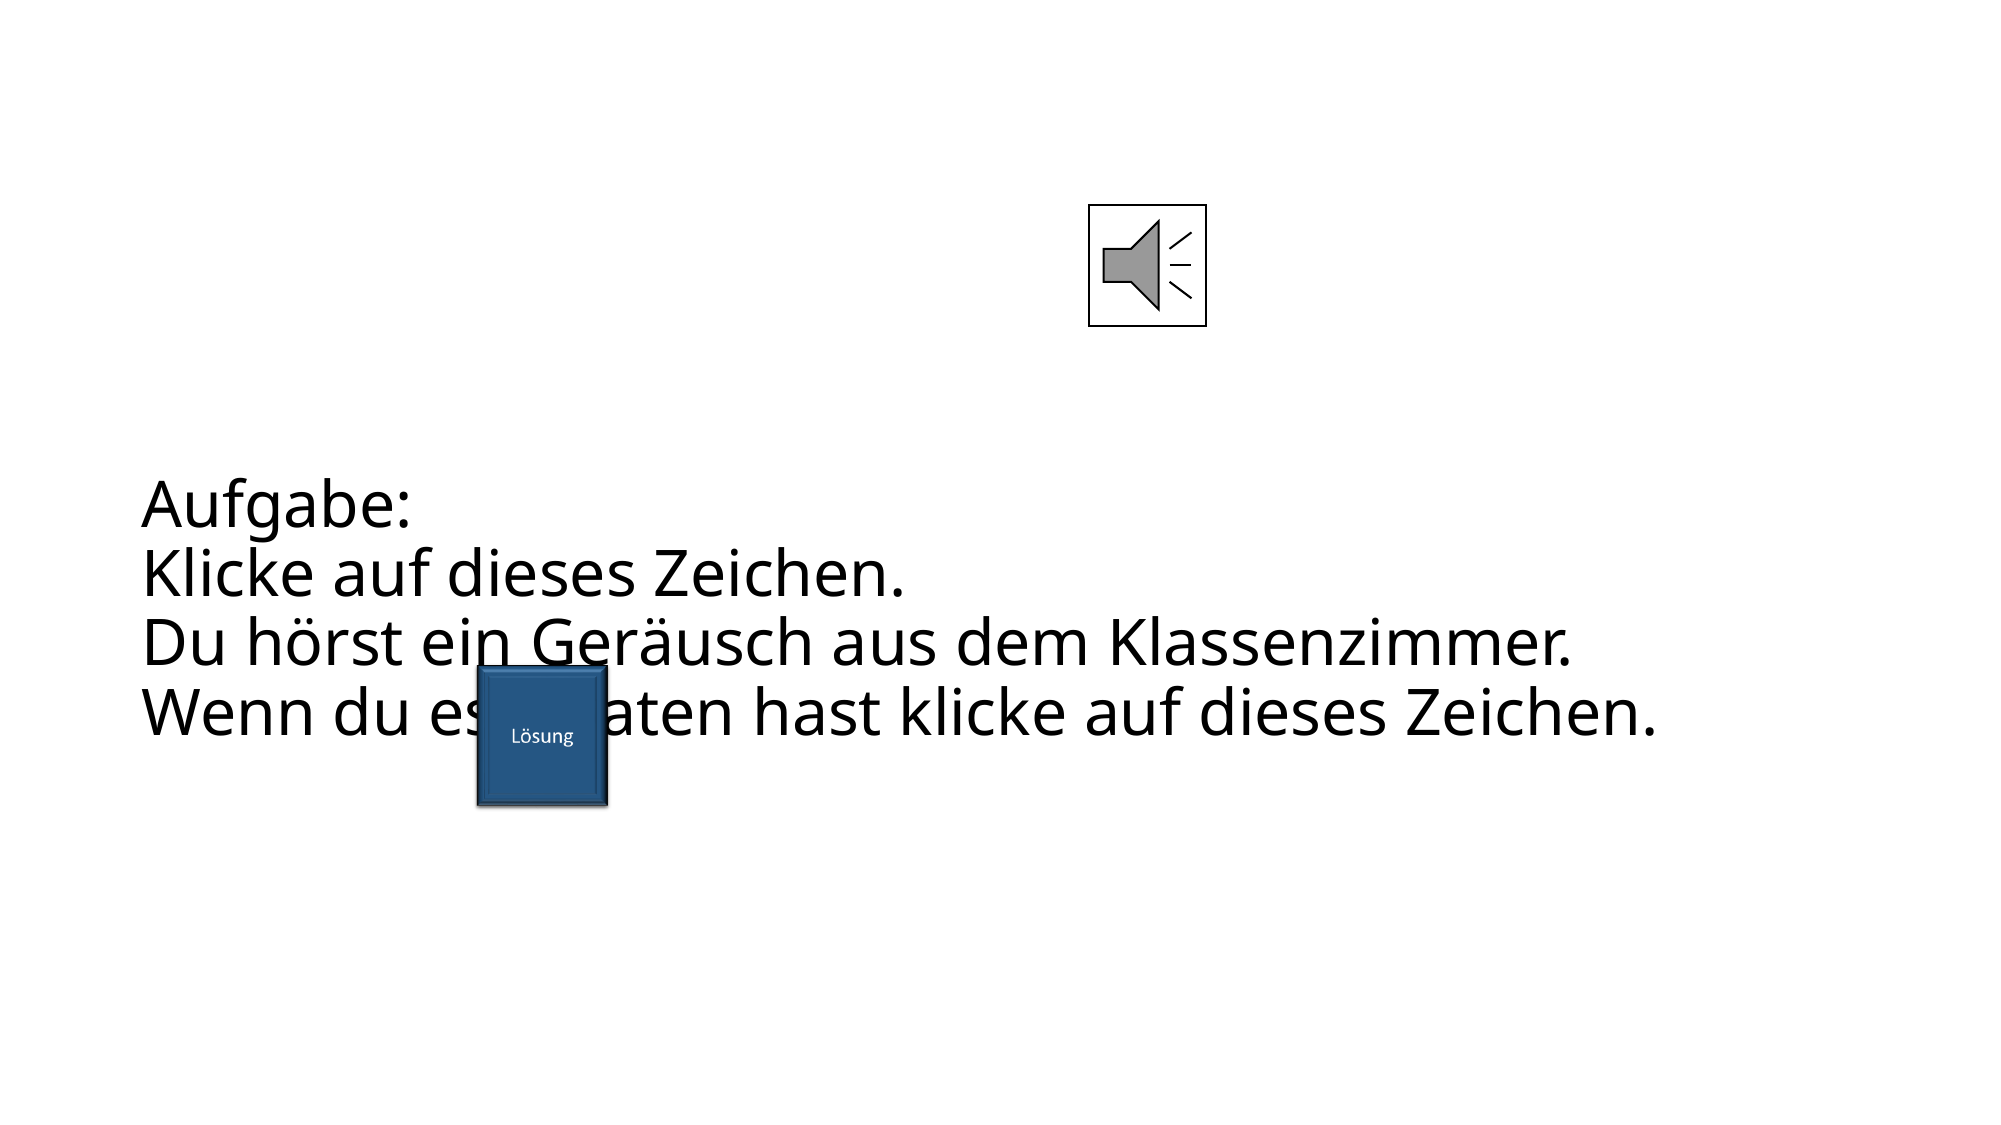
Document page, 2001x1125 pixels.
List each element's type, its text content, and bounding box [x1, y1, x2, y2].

title Aufgabe: Klicke auf dieses Zeichen. Du hörst ein Geräusch aus dem Klassenzimmer. Wenn du es erraten hast klicke auf dieses Zeichen. [126, 288, 1852, 757]
text_box [1088, 204, 1207, 327]
picture [469, 660, 614, 814]
